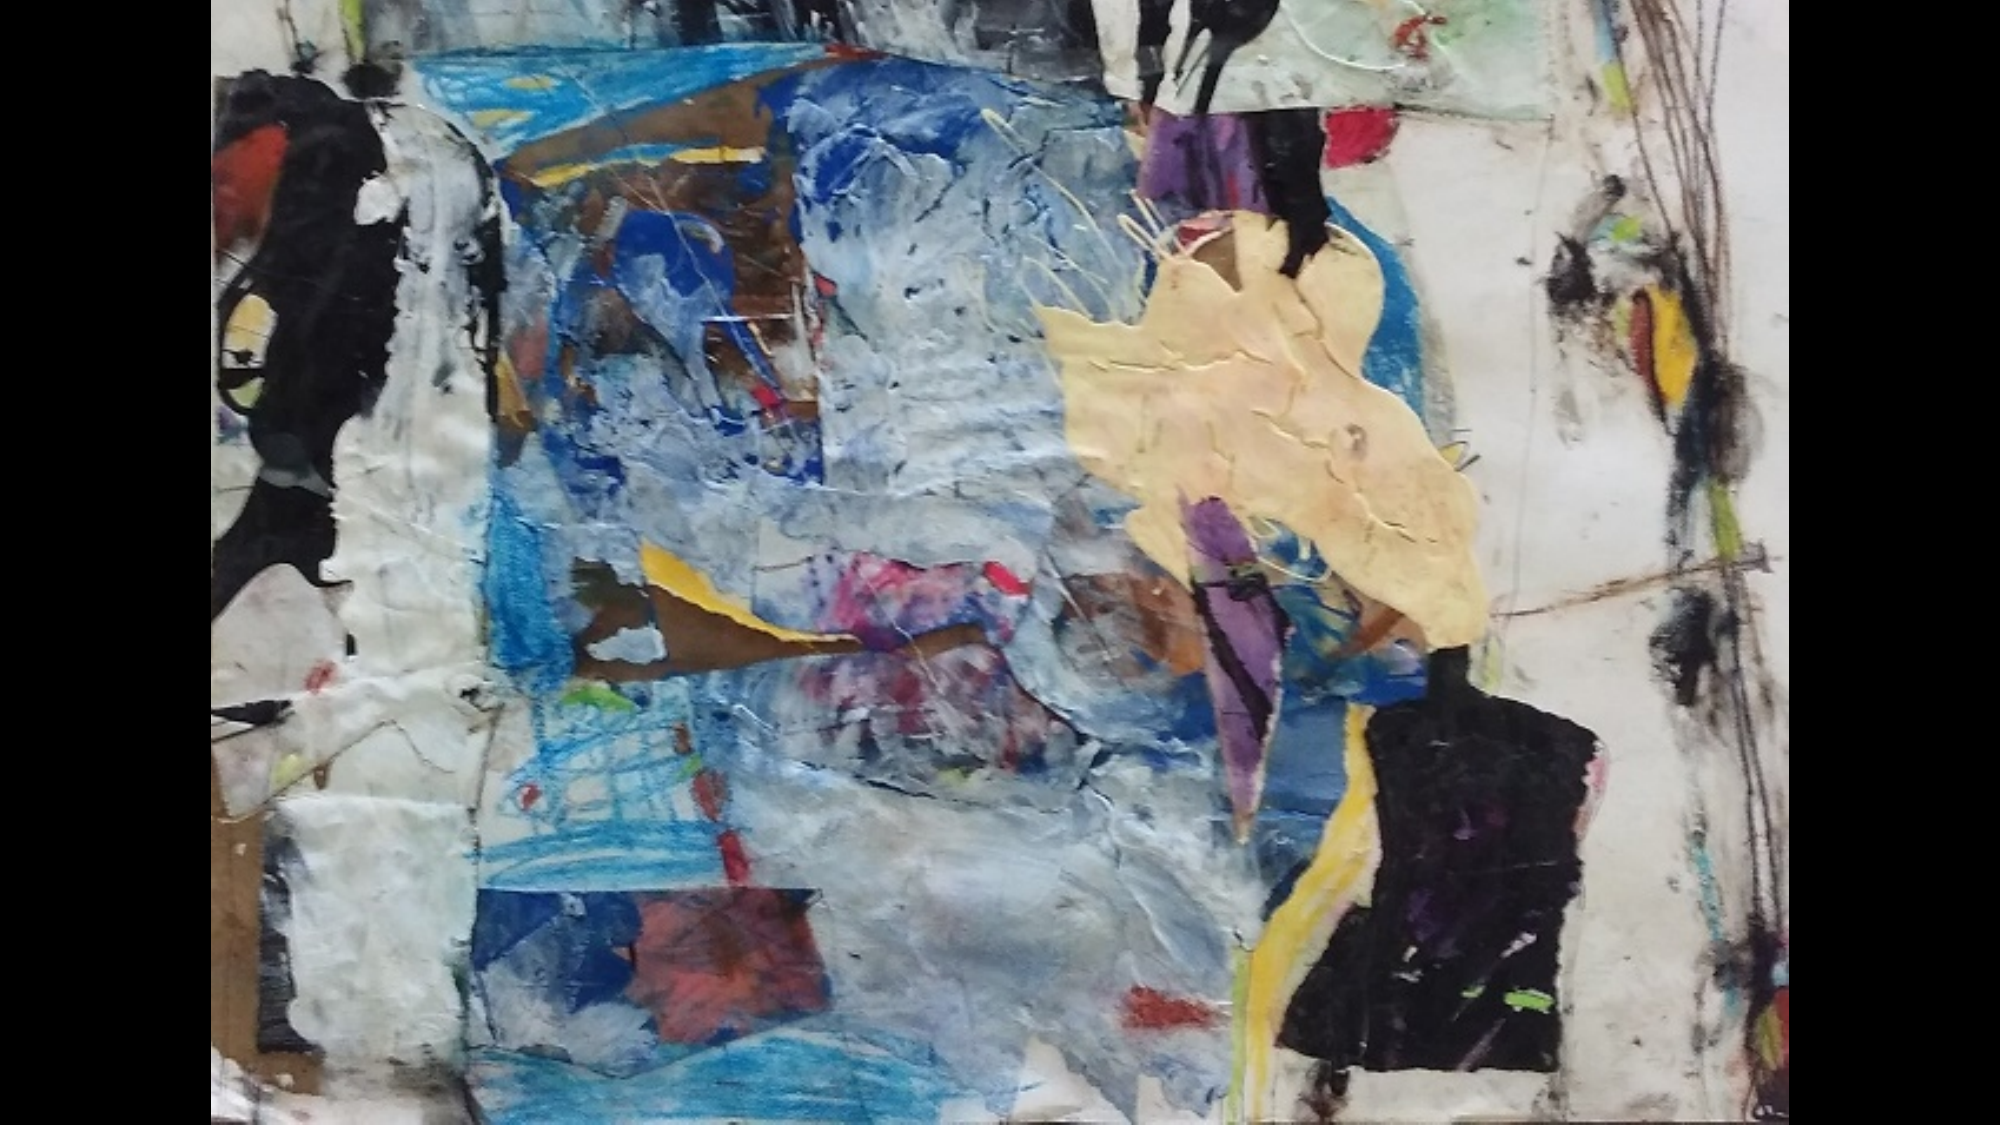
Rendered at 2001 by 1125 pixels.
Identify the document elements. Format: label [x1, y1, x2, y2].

picture [211, 0, 1789, 1125]
